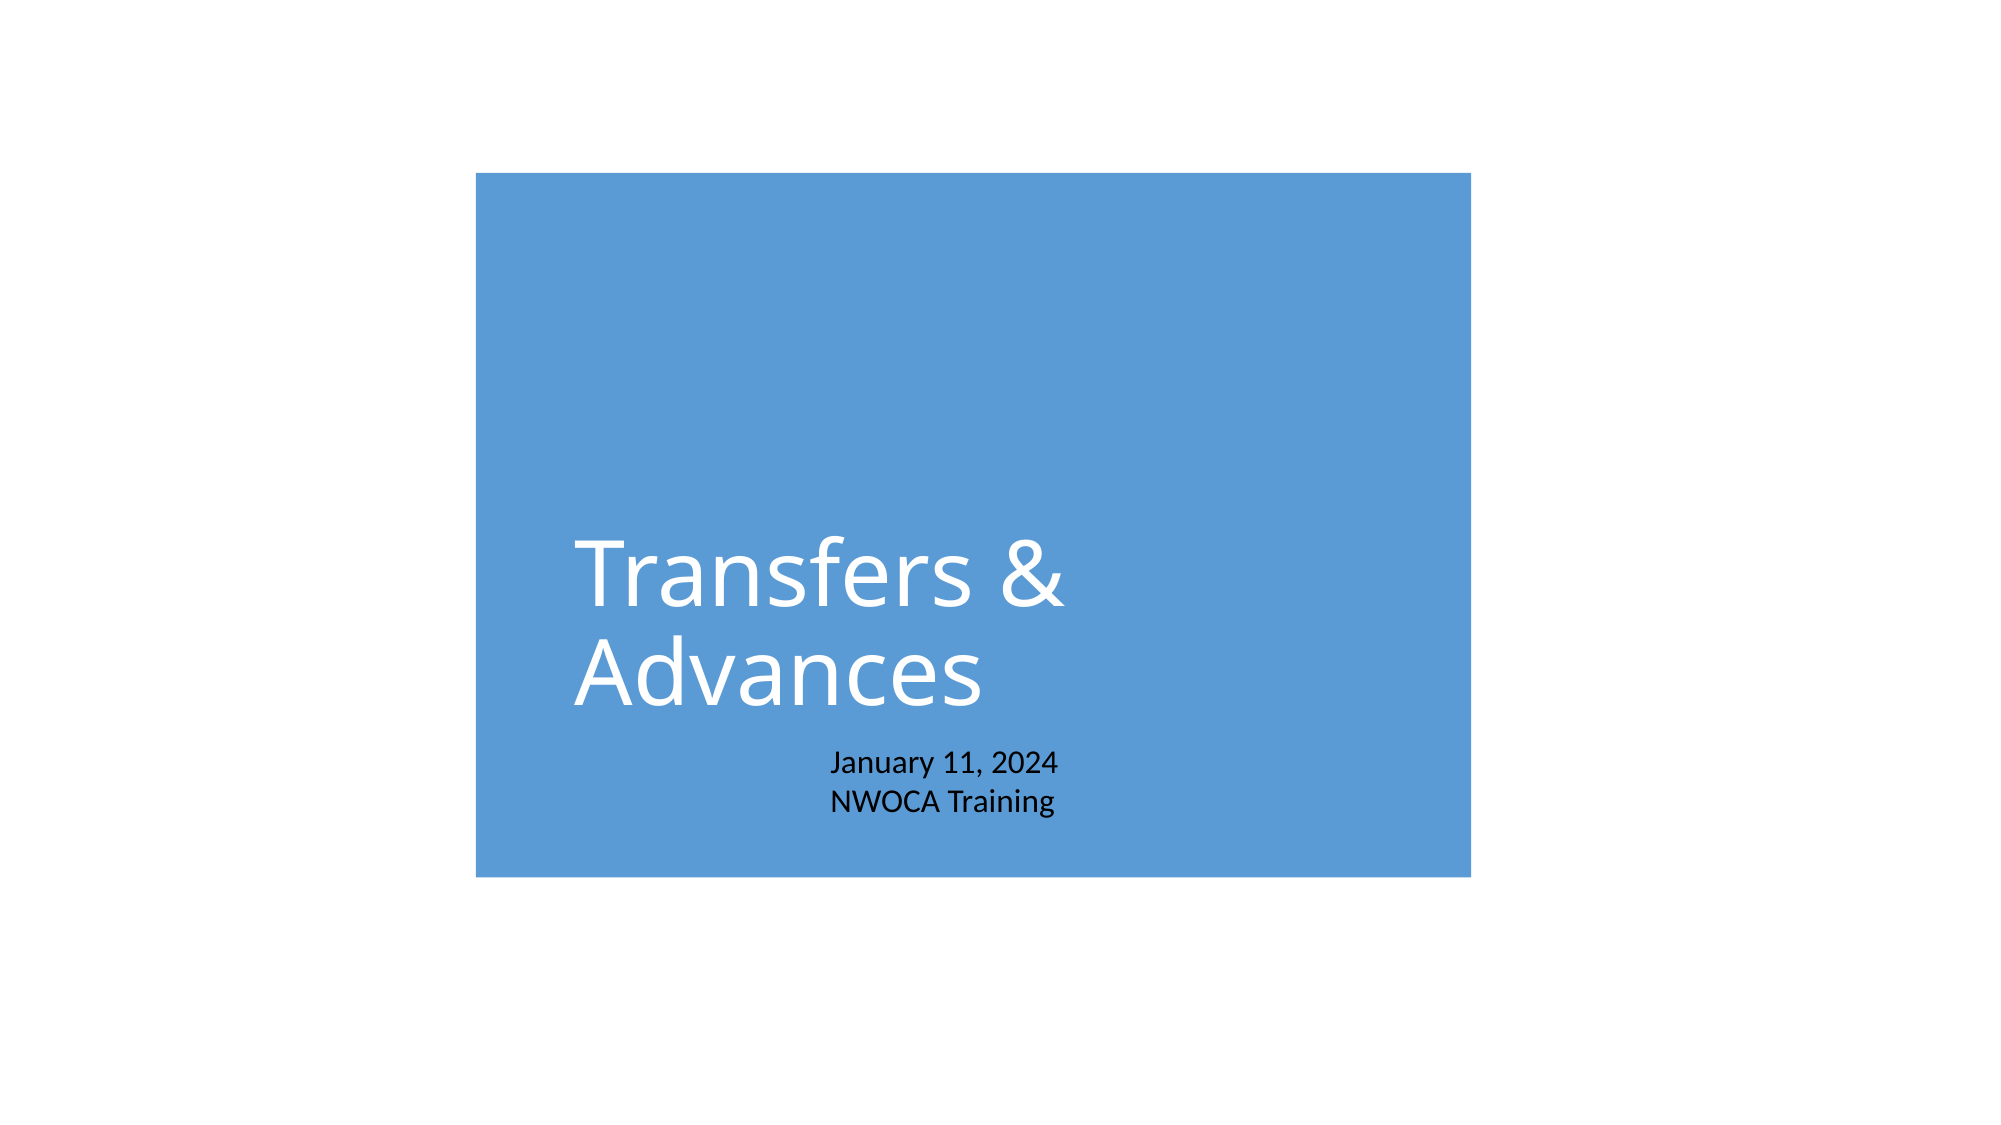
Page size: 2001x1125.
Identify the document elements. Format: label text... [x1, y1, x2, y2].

text_box [475, 172, 1472, 878]
text_box NWOCA Training [815, 776, 1259, 834]
subtitle January 11, 2024 [815, 737, 1259, 776]
title Transfers & Advances [559, 191, 1441, 733]
